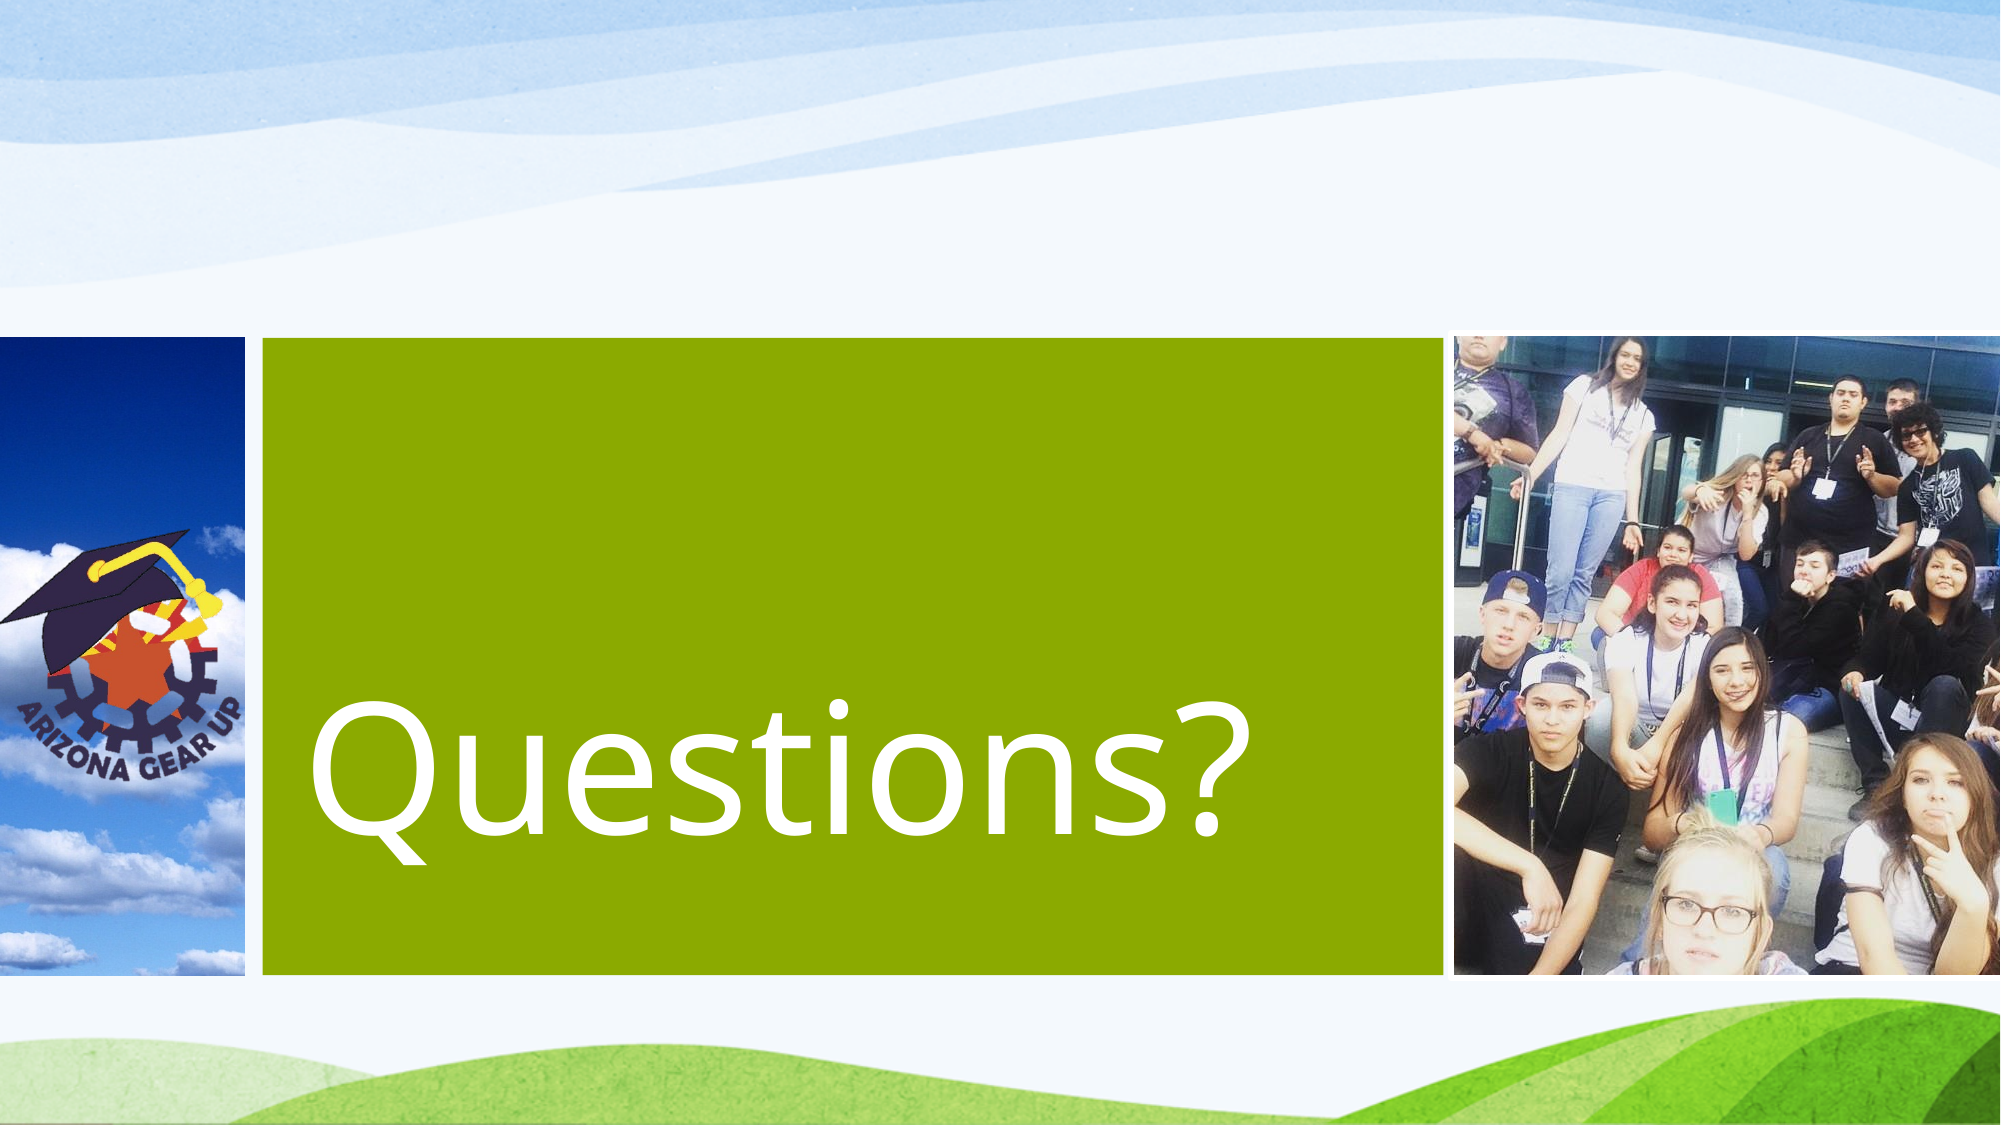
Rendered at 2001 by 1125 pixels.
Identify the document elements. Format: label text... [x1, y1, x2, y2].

picture [0, 0, 2001, 1125]
title Questions? [287, 371, 1428, 888]
